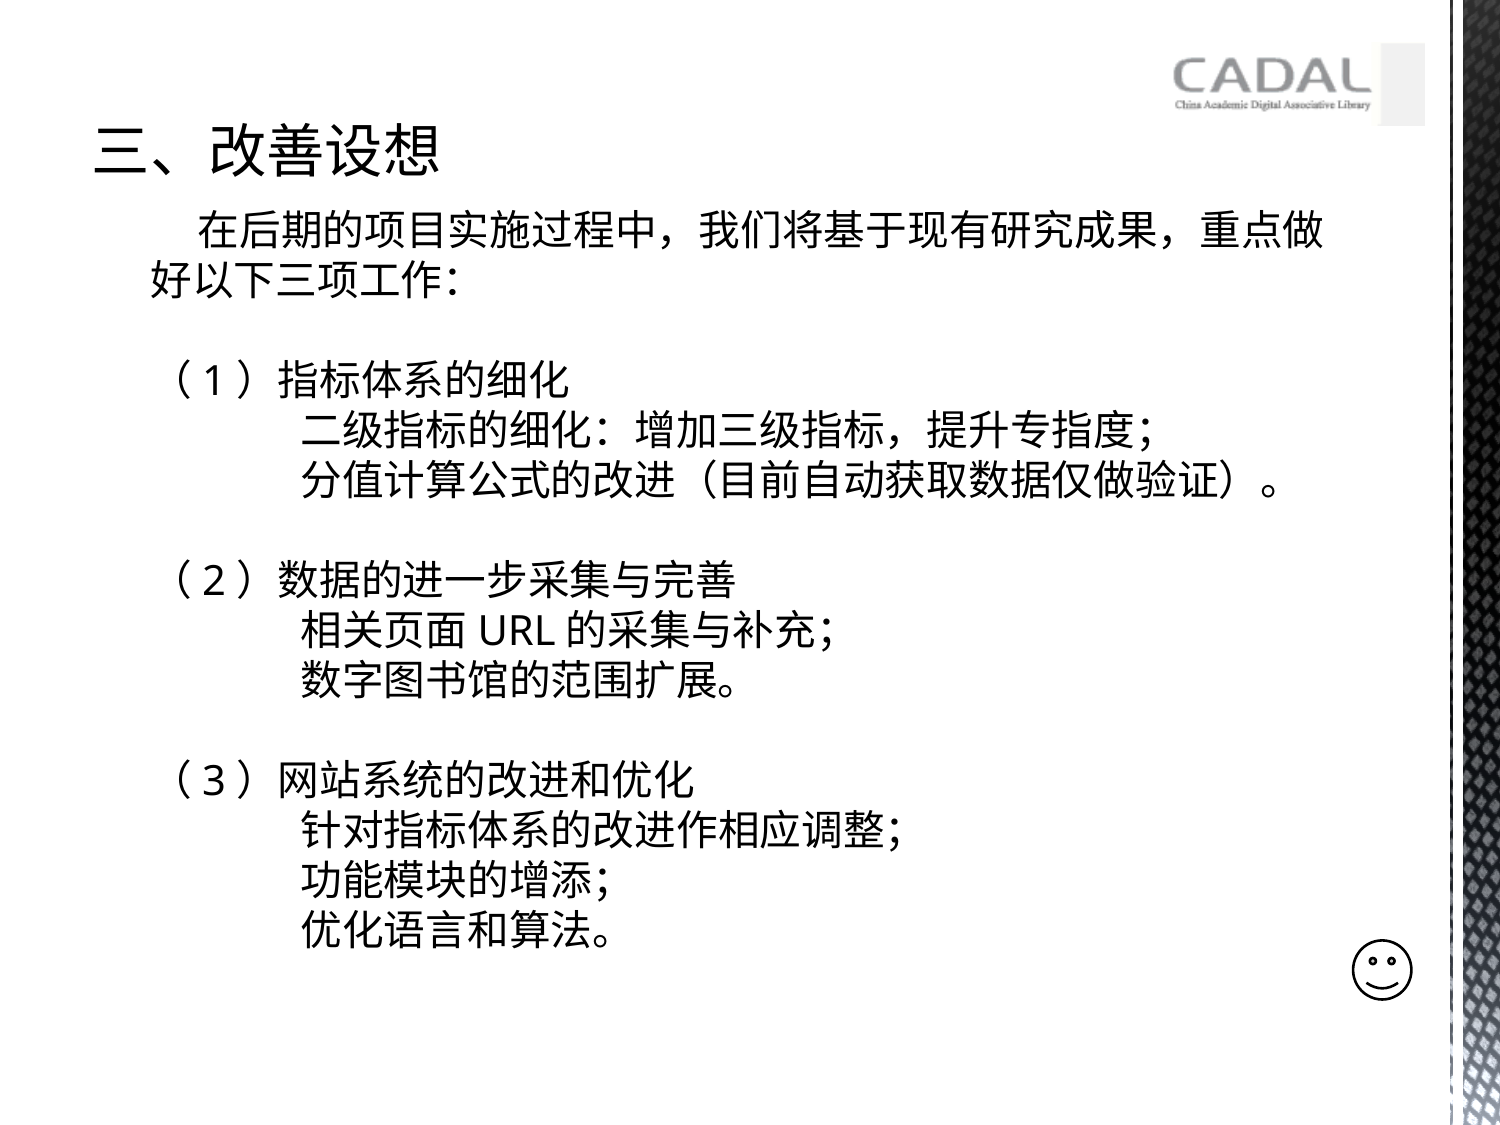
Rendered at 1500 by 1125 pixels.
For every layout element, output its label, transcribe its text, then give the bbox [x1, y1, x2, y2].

list 三、改善设想 [76, 84, 900, 214]
text_box [1351, 939, 1413, 1001]
picture [1447, 0, 1500, 1125]
picture [1163, 42, 1425, 126]
text_box 在后期的项目实施过程中，我们将基于现有研究成果，重点做好以下三项工作： （1）指标体系的细化 二级指标的细化：增加三级指标，提升专指度； 分值计算公式的改进（目前自动获取数据仅做验证）。 （2）数据的进一步采集与完善 相关页面URL的采集与补充； 数字图书馆的范围扩展。 （3）网站系统的改进和优化 针对指标体系的改进作相应调整； 功能模块的增添； 优化语言和算法。 [135, 196, 1365, 962]
